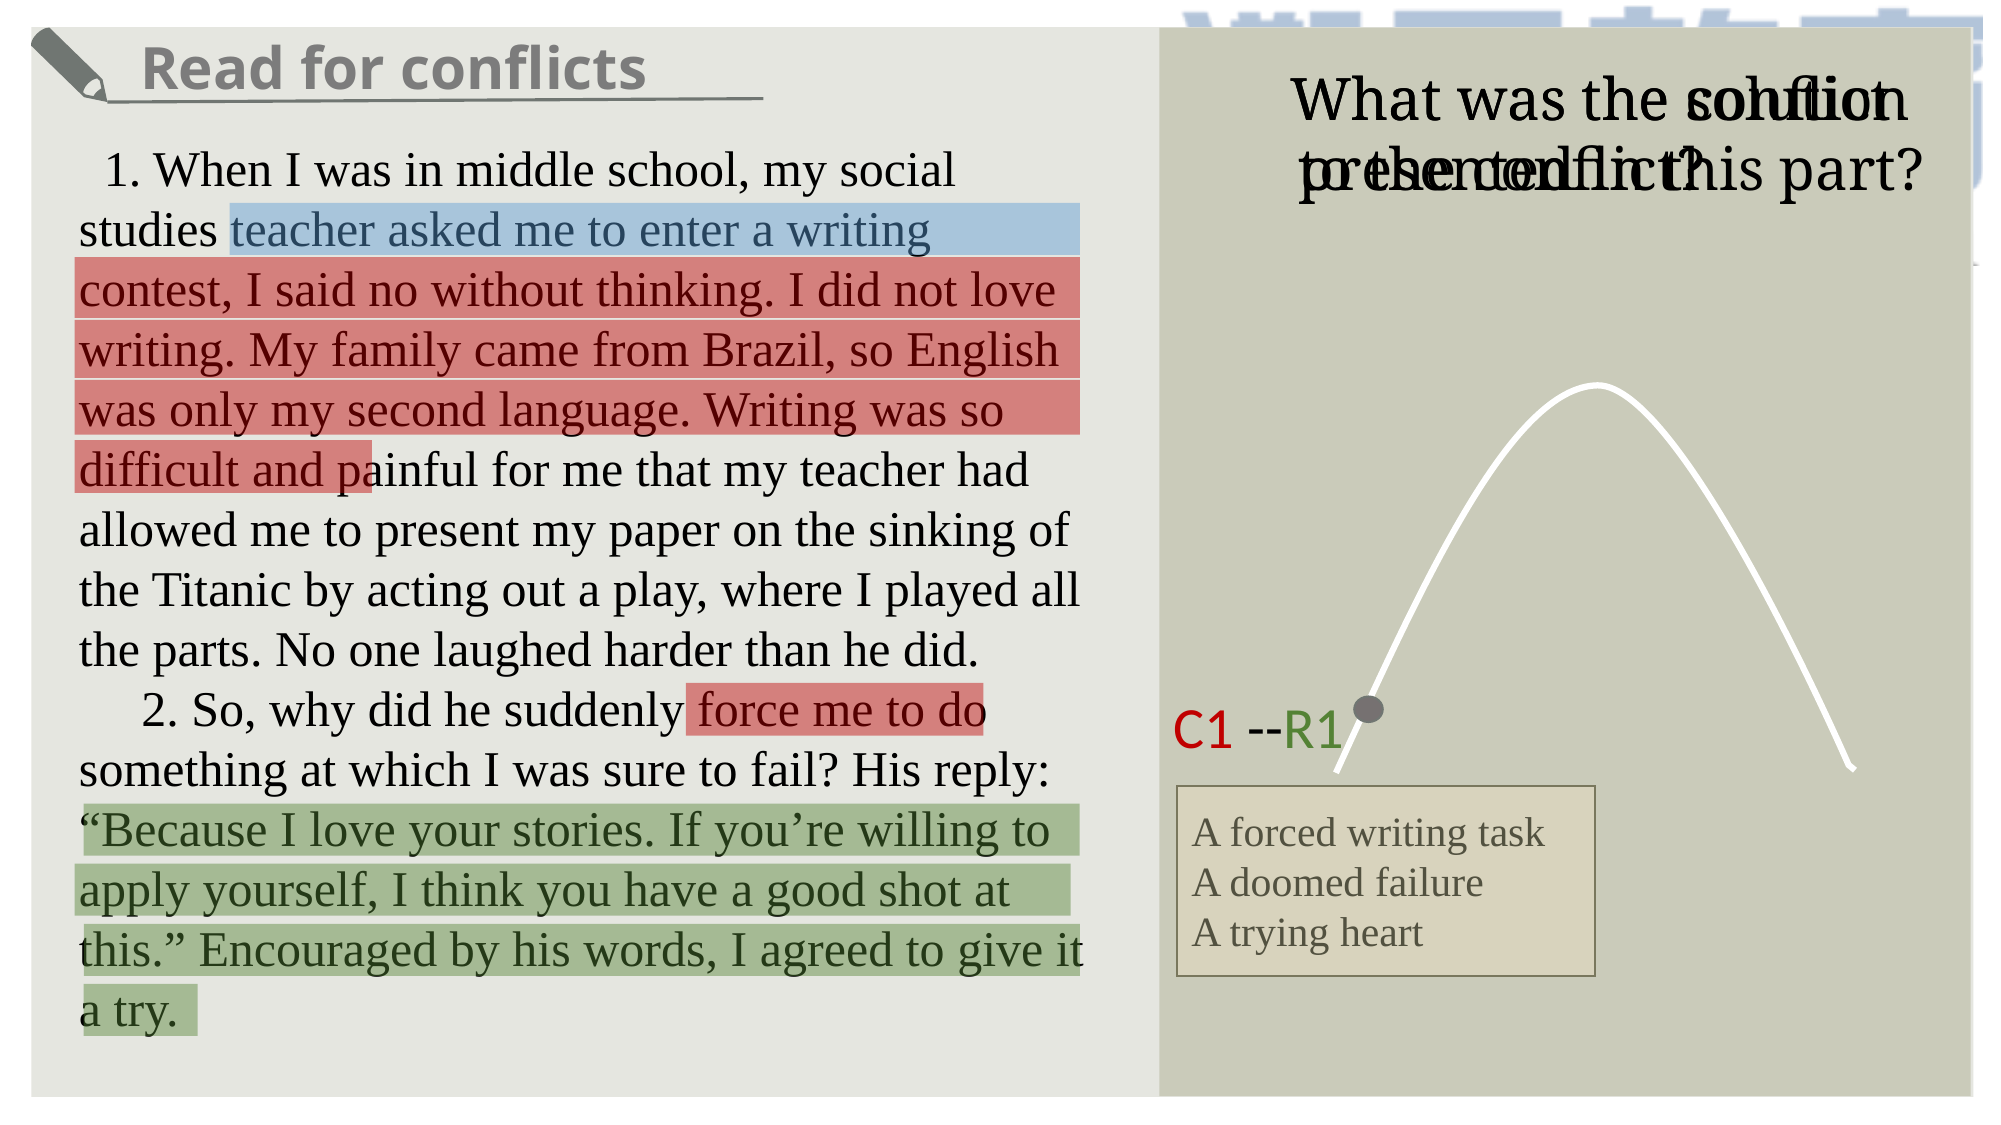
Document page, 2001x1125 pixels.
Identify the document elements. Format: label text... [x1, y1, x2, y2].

text_box [74, 379, 1081, 436]
text_box C1 [1159, 682, 1232, 768]
text_box [74, 439, 373, 494]
text_box [83, 923, 1081, 977]
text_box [31, 27, 764, 103]
text_box [74, 319, 1081, 379]
text_box [685, 682, 984, 737]
text_box [74, 863, 1072, 917]
text_box What was the solution to the conflict? [1199, 54, 1942, 210]
text_box 1. When I was in middle school, my social studies teacher asked me to enter a writing contest, I said no without thinking. I did not love writing. My family came from Brazil, so English was only my second language. Writing was so difficult and painful for me that my teacher had allowed me to present my paper on the sinking of the Titanic by acting out a play, where I played all the parts. No one laughed harder than he did. 2. So, why did he suddenly force me to do something at which I was sure to fail? His reply: “Because I love your stories. If you’re willing to apply yourself, I think you have a good shot at this.” Encouraged by his words, I agreed to give it a try. [64, 129, 1102, 1077]
text_box [1158, 27, 1972, 1097]
text_box [229, 202, 1081, 256]
text_box [74, 256, 1081, 319]
text_box [83, 803, 1081, 857]
text_box --R1 [1232, 682, 1335, 768]
text_box [83, 983, 199, 1037]
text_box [1176, 786, 1595, 976]
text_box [1335, 385, 1855, 773]
picture [1178, 4, 1983, 266]
